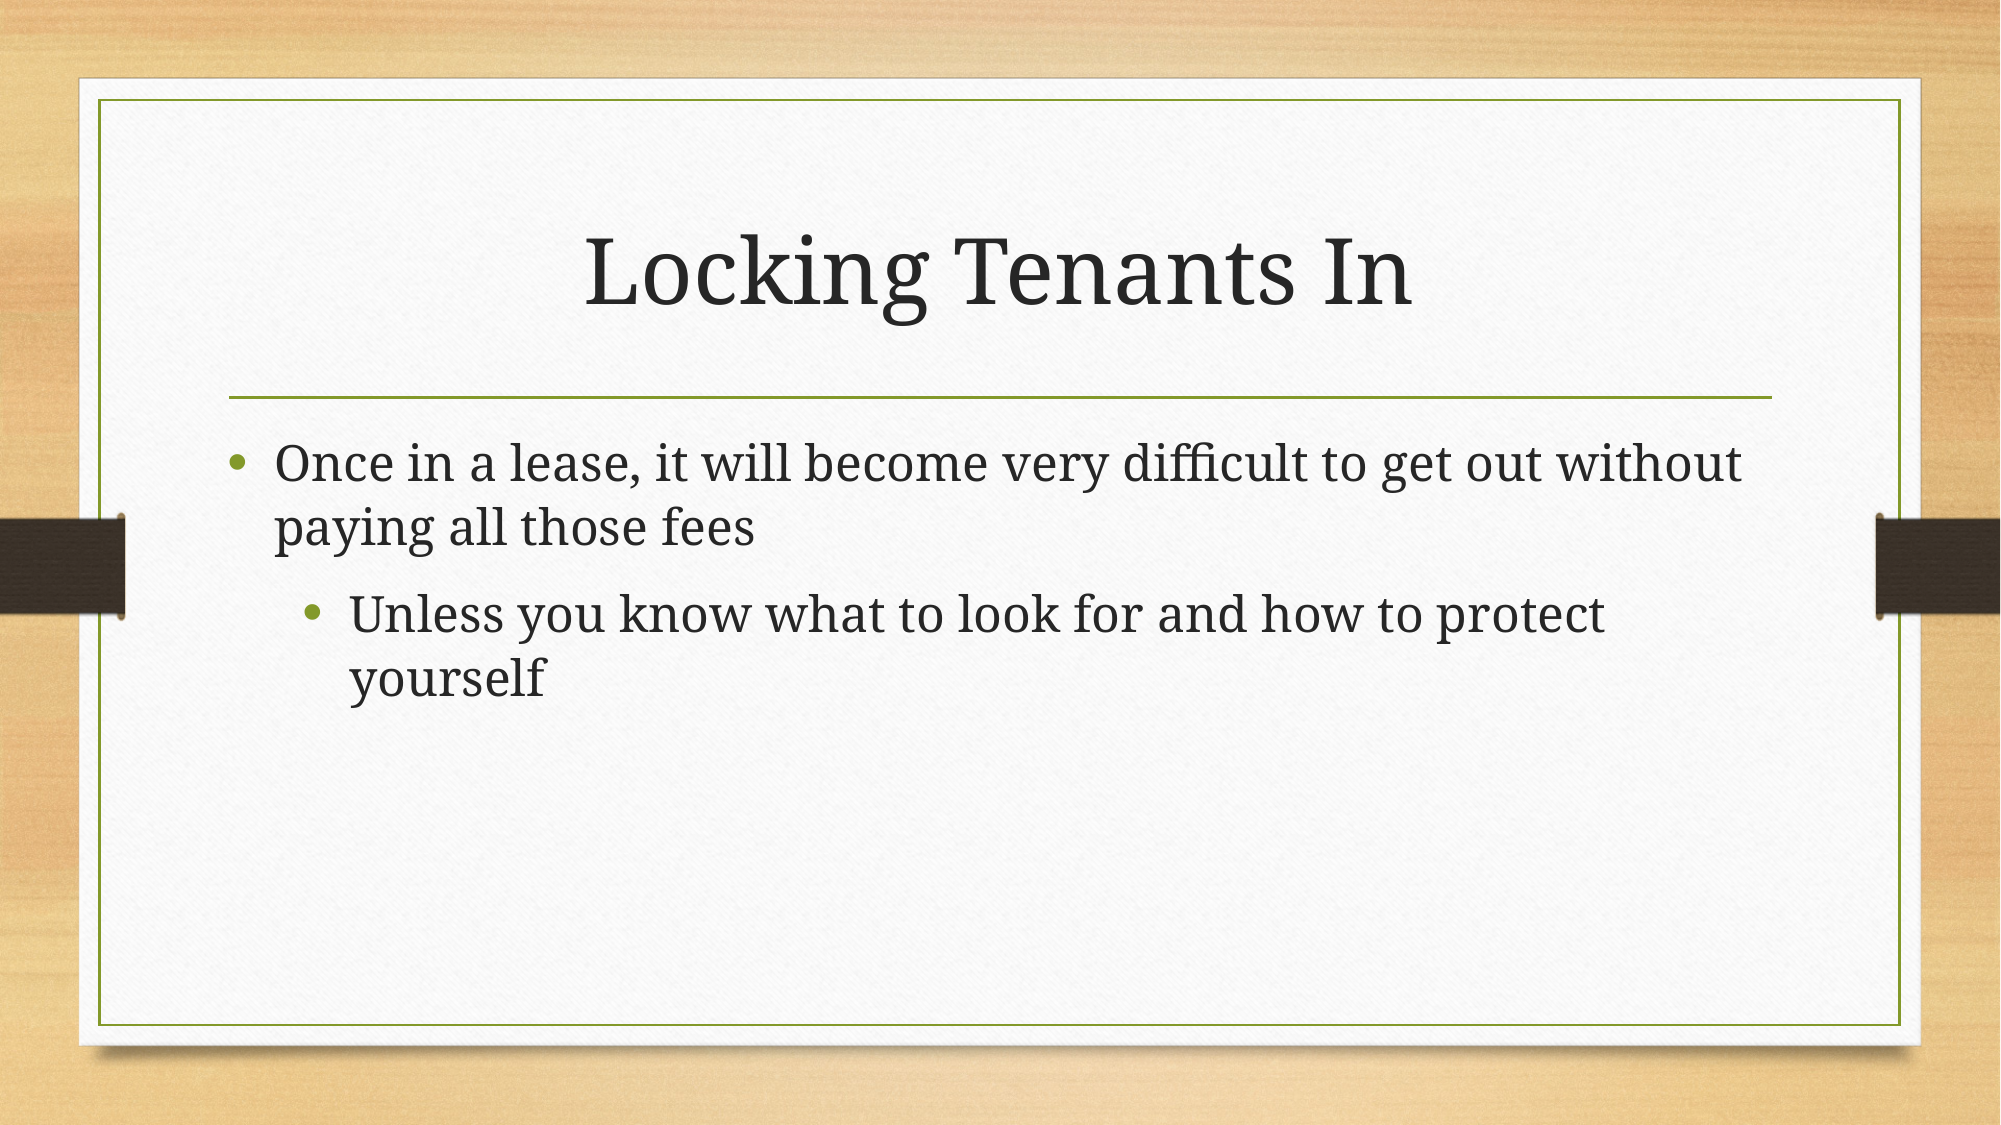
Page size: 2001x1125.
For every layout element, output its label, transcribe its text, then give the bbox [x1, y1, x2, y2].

title Locking Tenants In [212, 161, 1788, 375]
picture [0, 0, 2001, 1125]
list Once in a lease, it will become very difficult to get out without paying all those fees Unless you know what to look for and how to protect yourself [212, 419, 1788, 964]
